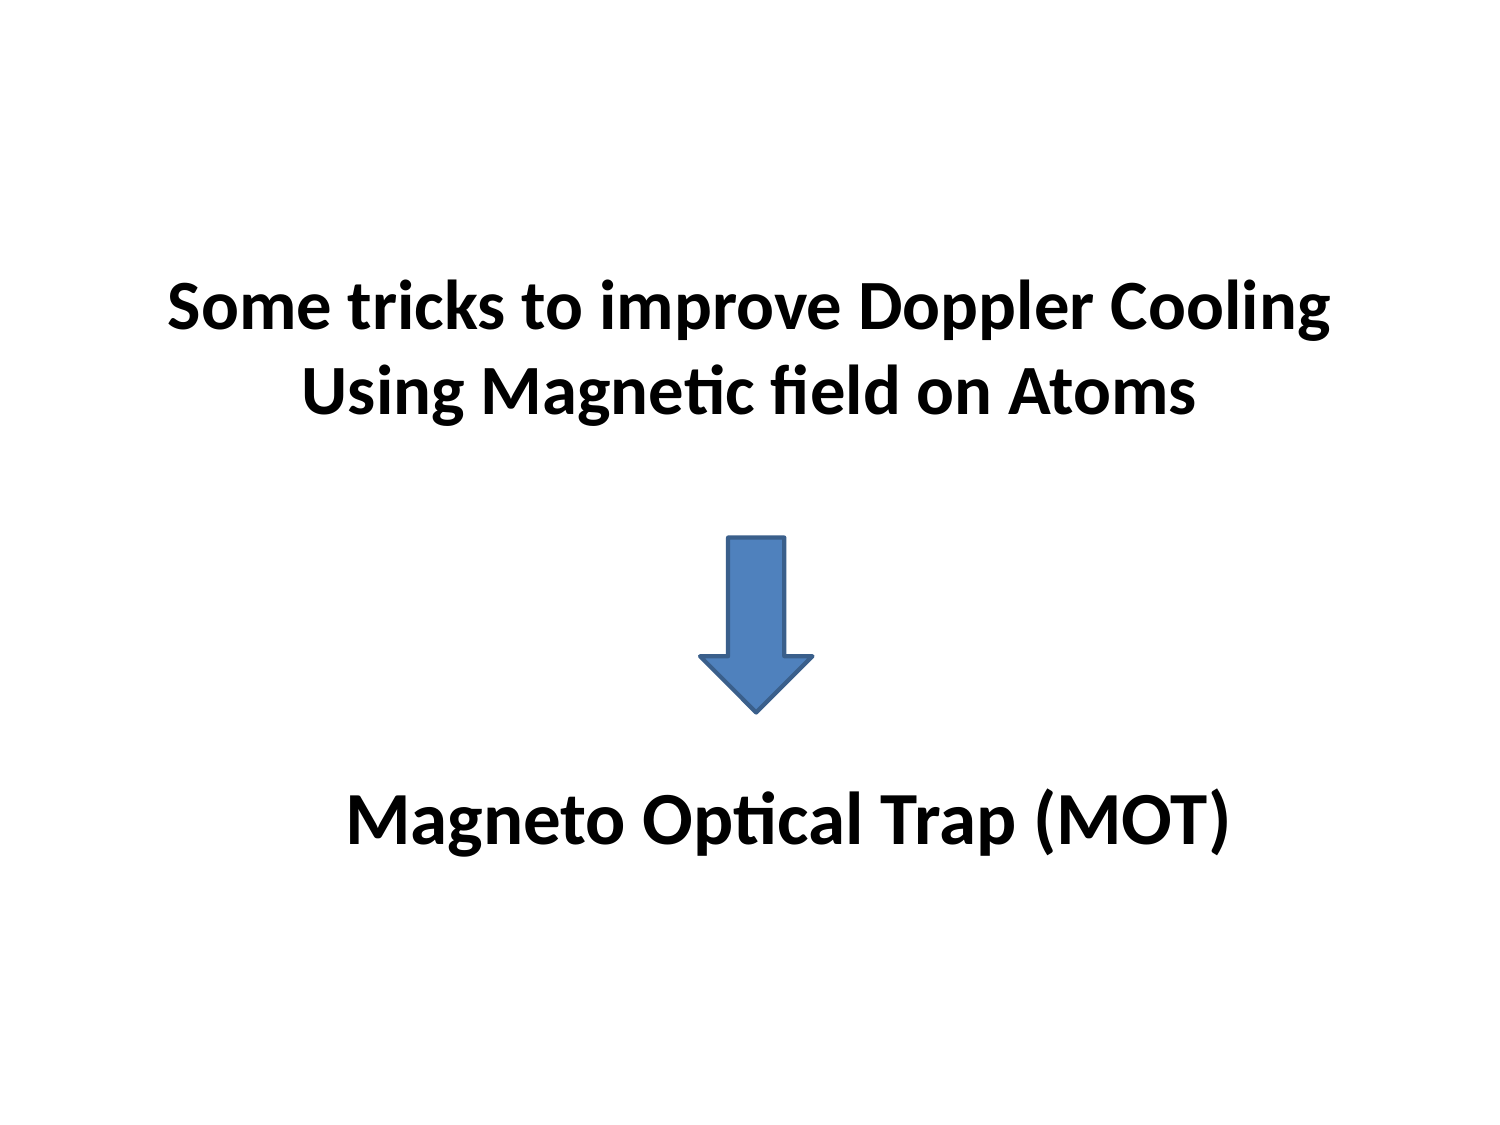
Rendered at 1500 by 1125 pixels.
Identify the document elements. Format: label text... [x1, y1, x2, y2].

title Some tricks to improve Doppler Cooling Using Magnetic field on Atoms [75, 249, 1425, 438]
text_box Magneto Optical Trap (MOT) [330, 762, 1248, 868]
text_box [698, 535, 815, 715]
